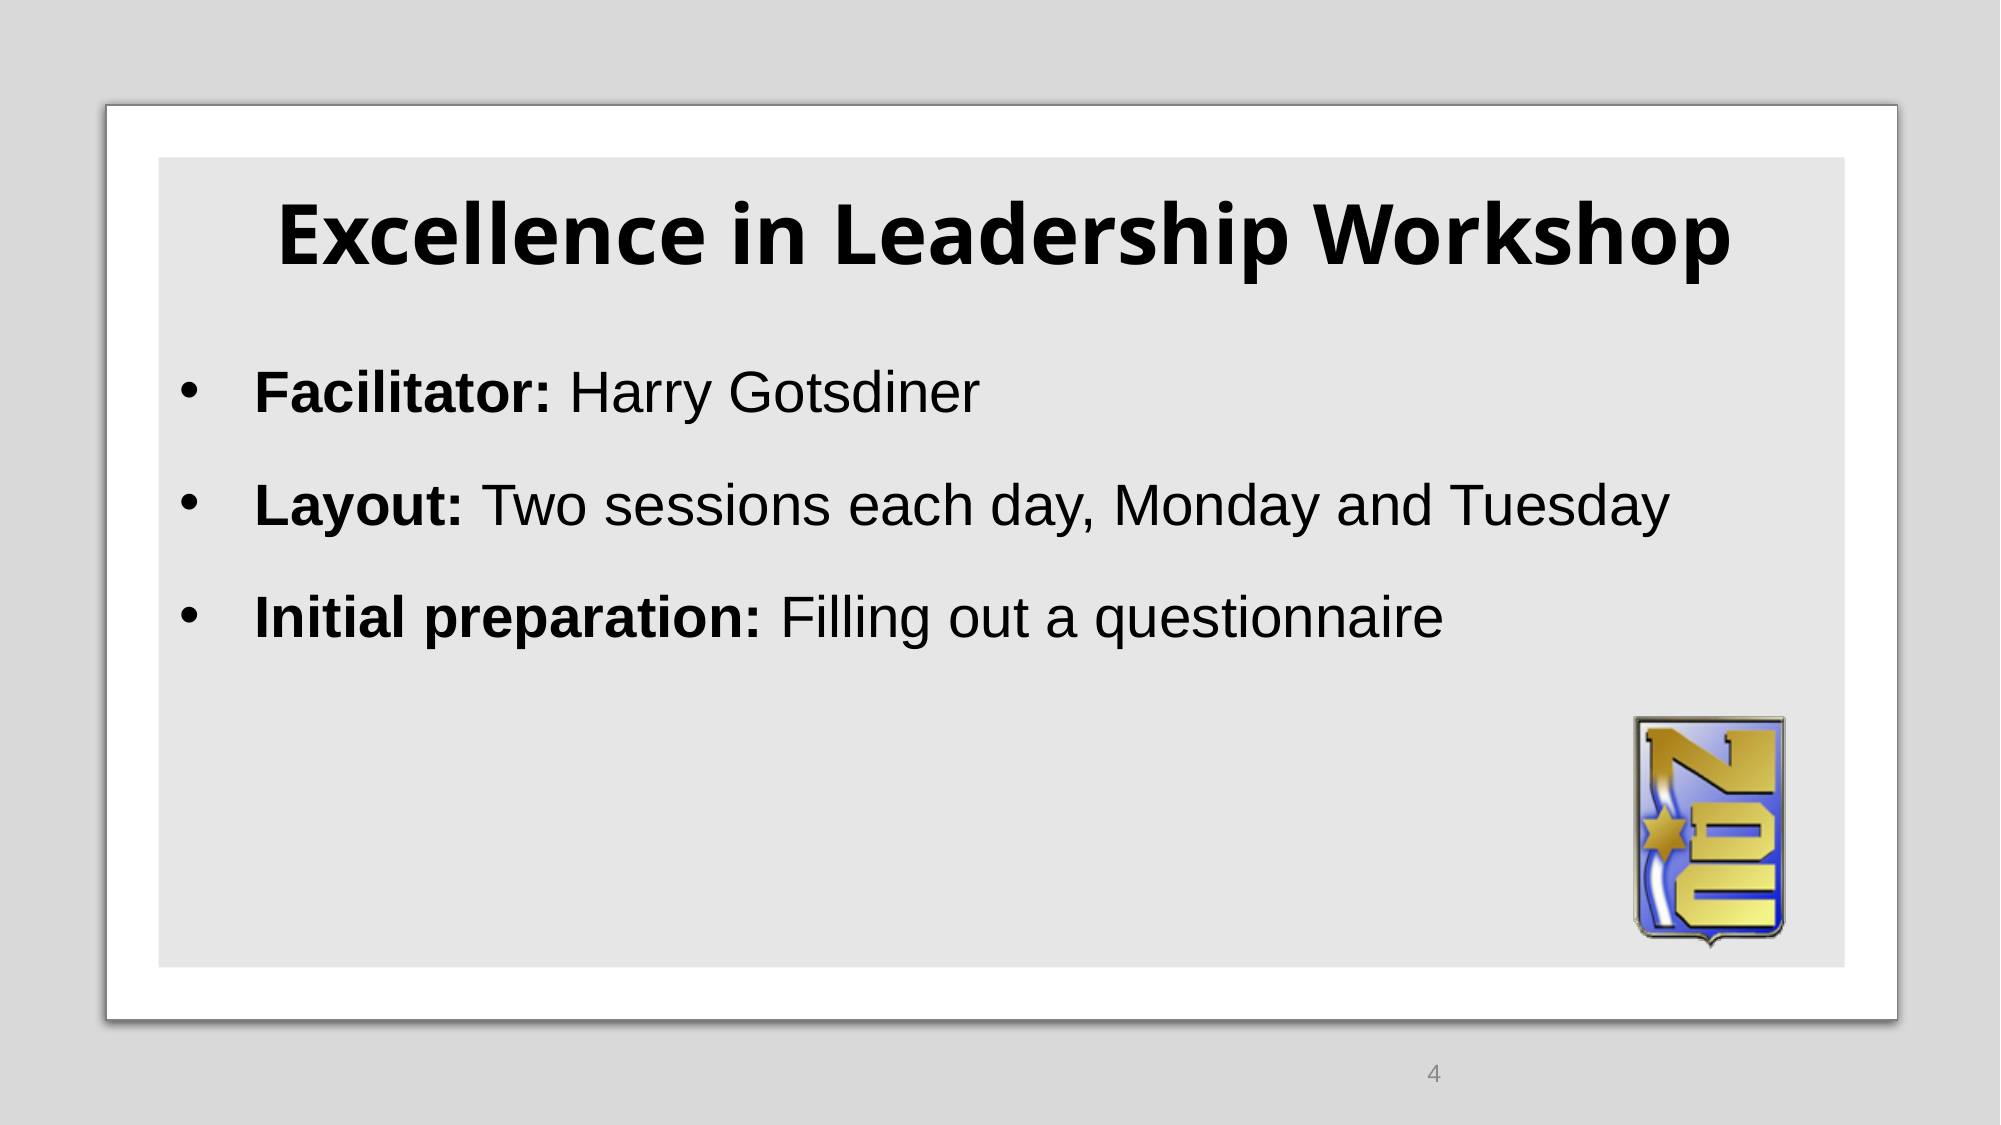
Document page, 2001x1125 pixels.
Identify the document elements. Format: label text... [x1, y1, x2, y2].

text_box [105, 104, 1898, 1021]
slide_number 4 [1412, 1042, 1863, 1103]
picture [1631, 712, 1789, 950]
text_box [0, 0, 2000, 1125]
title Excellence in Leadership Workshop [214, 119, 1796, 311]
text_box [158, 156, 1846, 968]
text_box Facilitator: Harry Gotsdiner Layout: Two sessions each day, Monday and Tuesday Initial preparation: Filling out a questionnaire [174, 311, 1836, 770]
